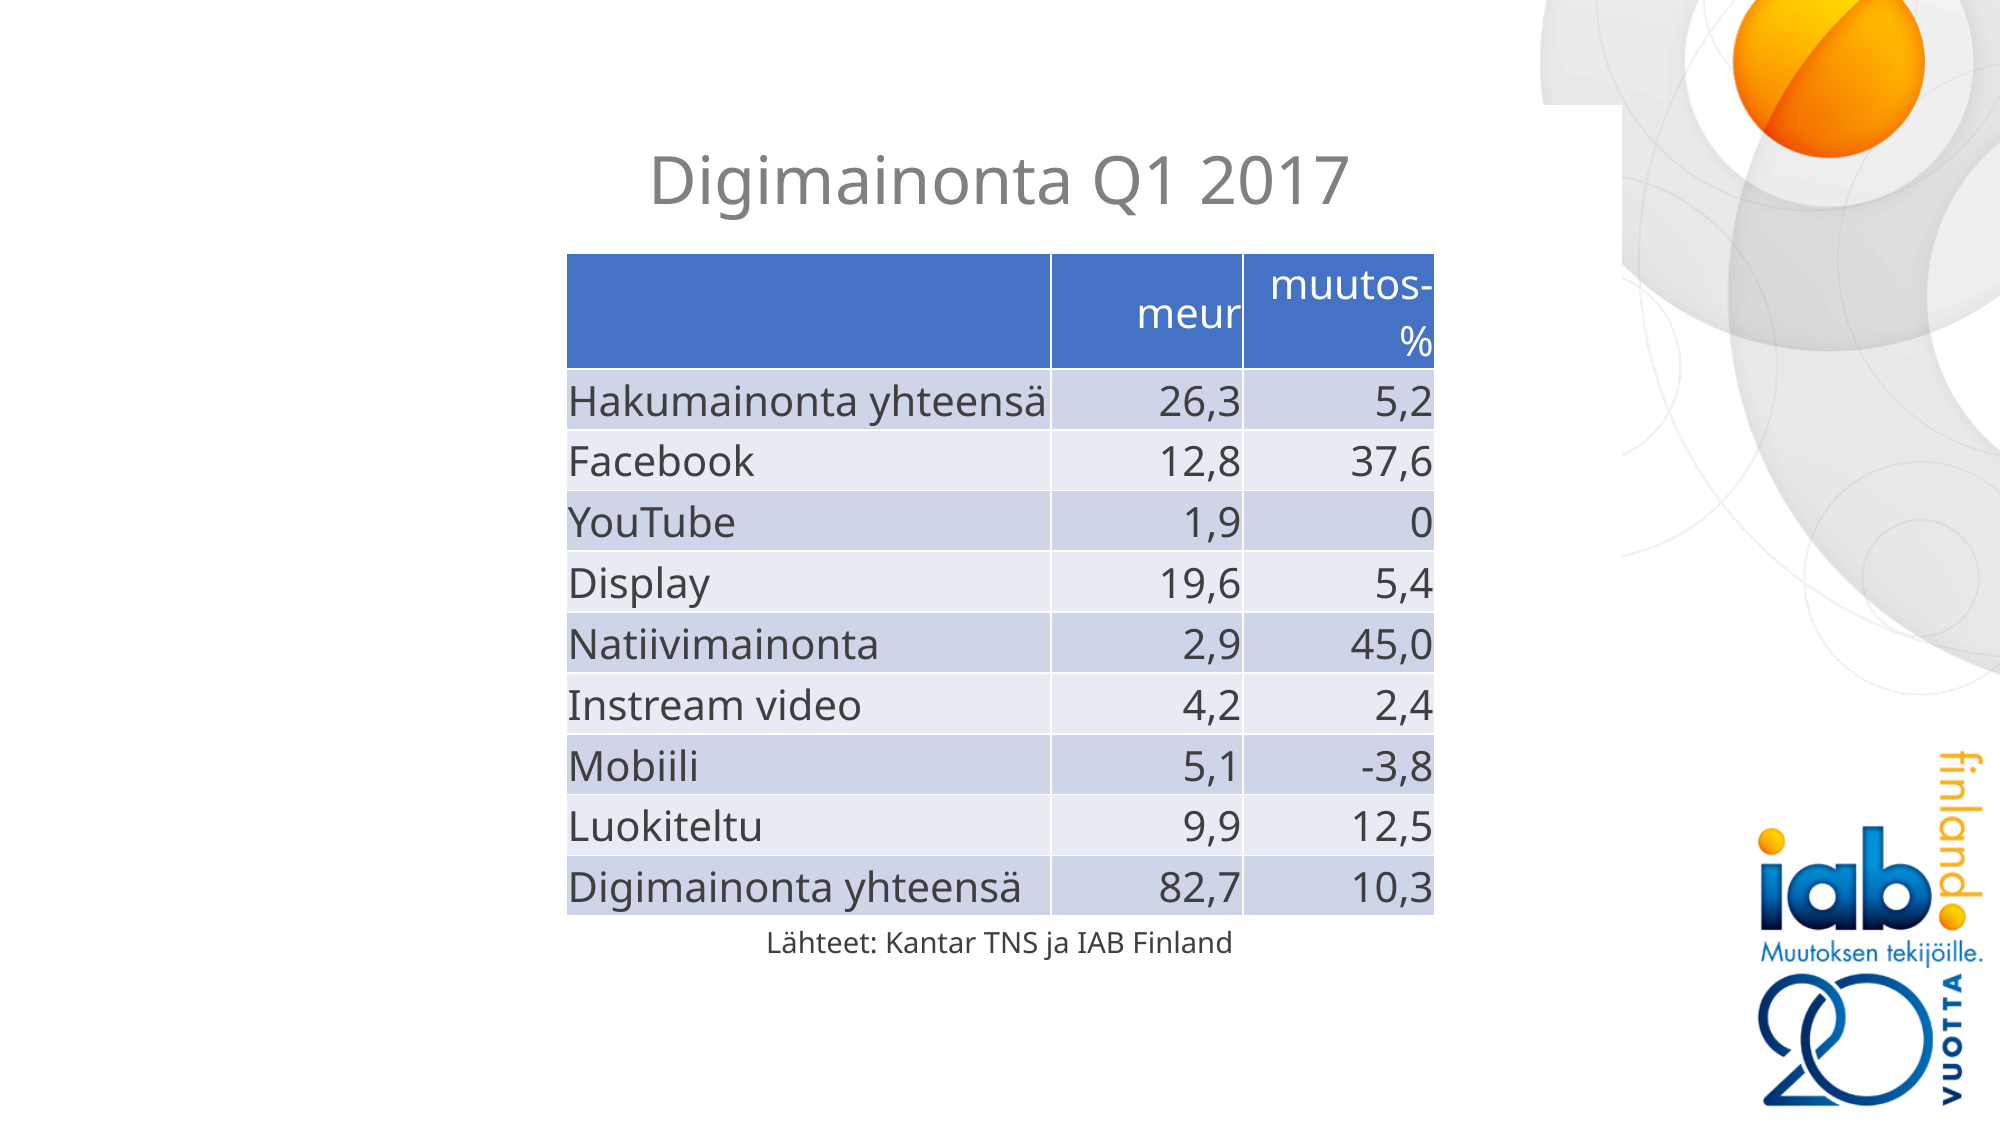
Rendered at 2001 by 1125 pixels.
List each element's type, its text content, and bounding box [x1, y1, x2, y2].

table_cell -3,8 [1244, 735, 1434, 794]
table_cell 26,3 [1052, 370, 1242, 429]
table_cell 37,6 [1244, 431, 1434, 490]
table_cell Facebook [567, 431, 1050, 490]
table_cell Luokiteltu [567, 795, 1050, 855]
text_box [431, 105, 1622, 956]
table_cell YouTube [567, 491, 1050, 550]
table_cell 4,2 [1052, 674, 1242, 733]
table_cell 2,4 [1244, 674, 1434, 733]
table_cell 82,7 [1052, 856, 1242, 915]
table_cell 2,9 [1052, 613, 1242, 672]
table_cell Natiivimainonta [567, 613, 1050, 672]
table_cell 5,1 [1052, 735, 1242, 794]
text_box Digimainonta Q1 2017 [566, 130, 1435, 226]
picture [1752, 745, 1989, 1112]
picture [1348, 0, 2000, 731]
table_cell Hakumainonta yhteensä [567, 370, 1050, 429]
table_cell 5,2 [1244, 370, 1434, 429]
table_cell Instream video [567, 674, 1050, 733]
table_cell Display [567, 552, 1050, 611]
table_cell 5,4 [1244, 552, 1434, 611]
table_cell 9,9 [1052, 795, 1242, 855]
table_header [567, 254, 1050, 368]
table_cell Mobiili [567, 735, 1050, 794]
table_header meur [1052, 254, 1242, 368]
table_cell 0 [1244, 491, 1434, 550]
table_cell Digimainonta yhteensä [567, 856, 1050, 915]
table_cell 12,8 [1052, 431, 1242, 490]
table_header muutos-% [1244, 254, 1434, 368]
table_cell 12,5 [1244, 795, 1434, 855]
table_cell 19,6 [1052, 552, 1242, 611]
text_box Lähteet: Kantar TNS ja IAB Finland [565, 917, 1435, 952]
table_cell 45,0 [1244, 613, 1434, 672]
table_cell 1,9 [1052, 491, 1242, 550]
table_cell 10,3 [1244, 856, 1434, 915]
